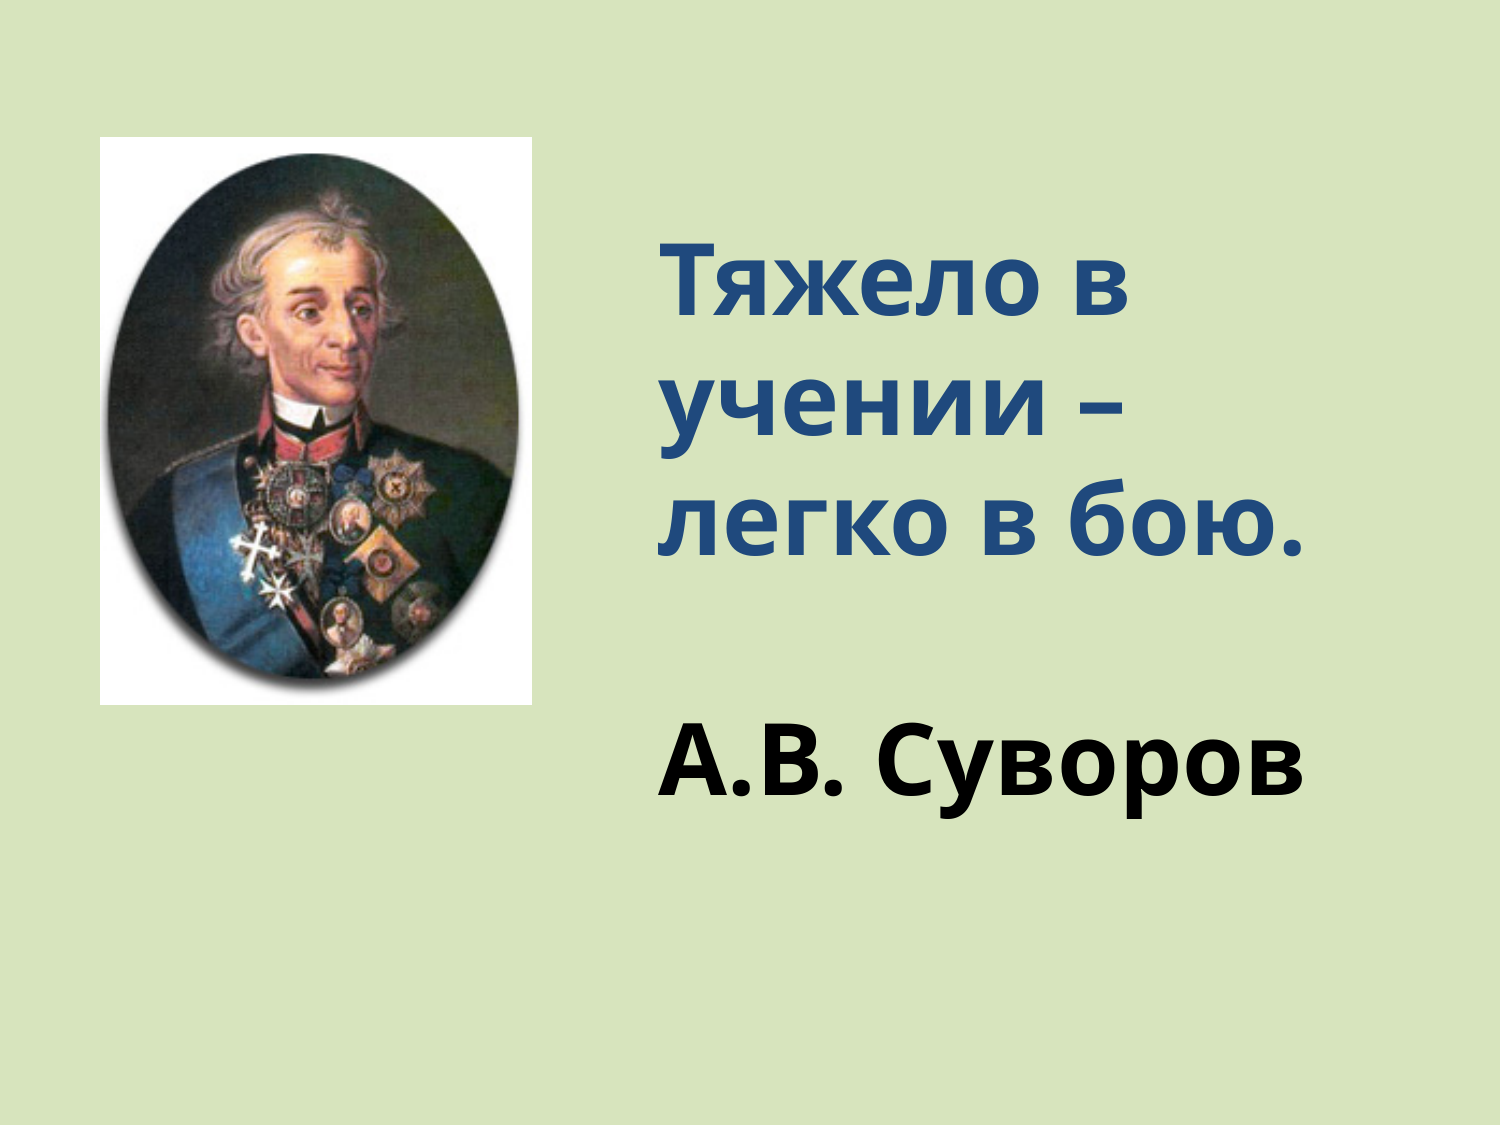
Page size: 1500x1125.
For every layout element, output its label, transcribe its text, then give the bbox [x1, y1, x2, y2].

text_box Тяжело в учении – легко в бою. А.В. Суворов [643, 208, 1388, 823]
picture [100, 136, 533, 705]
